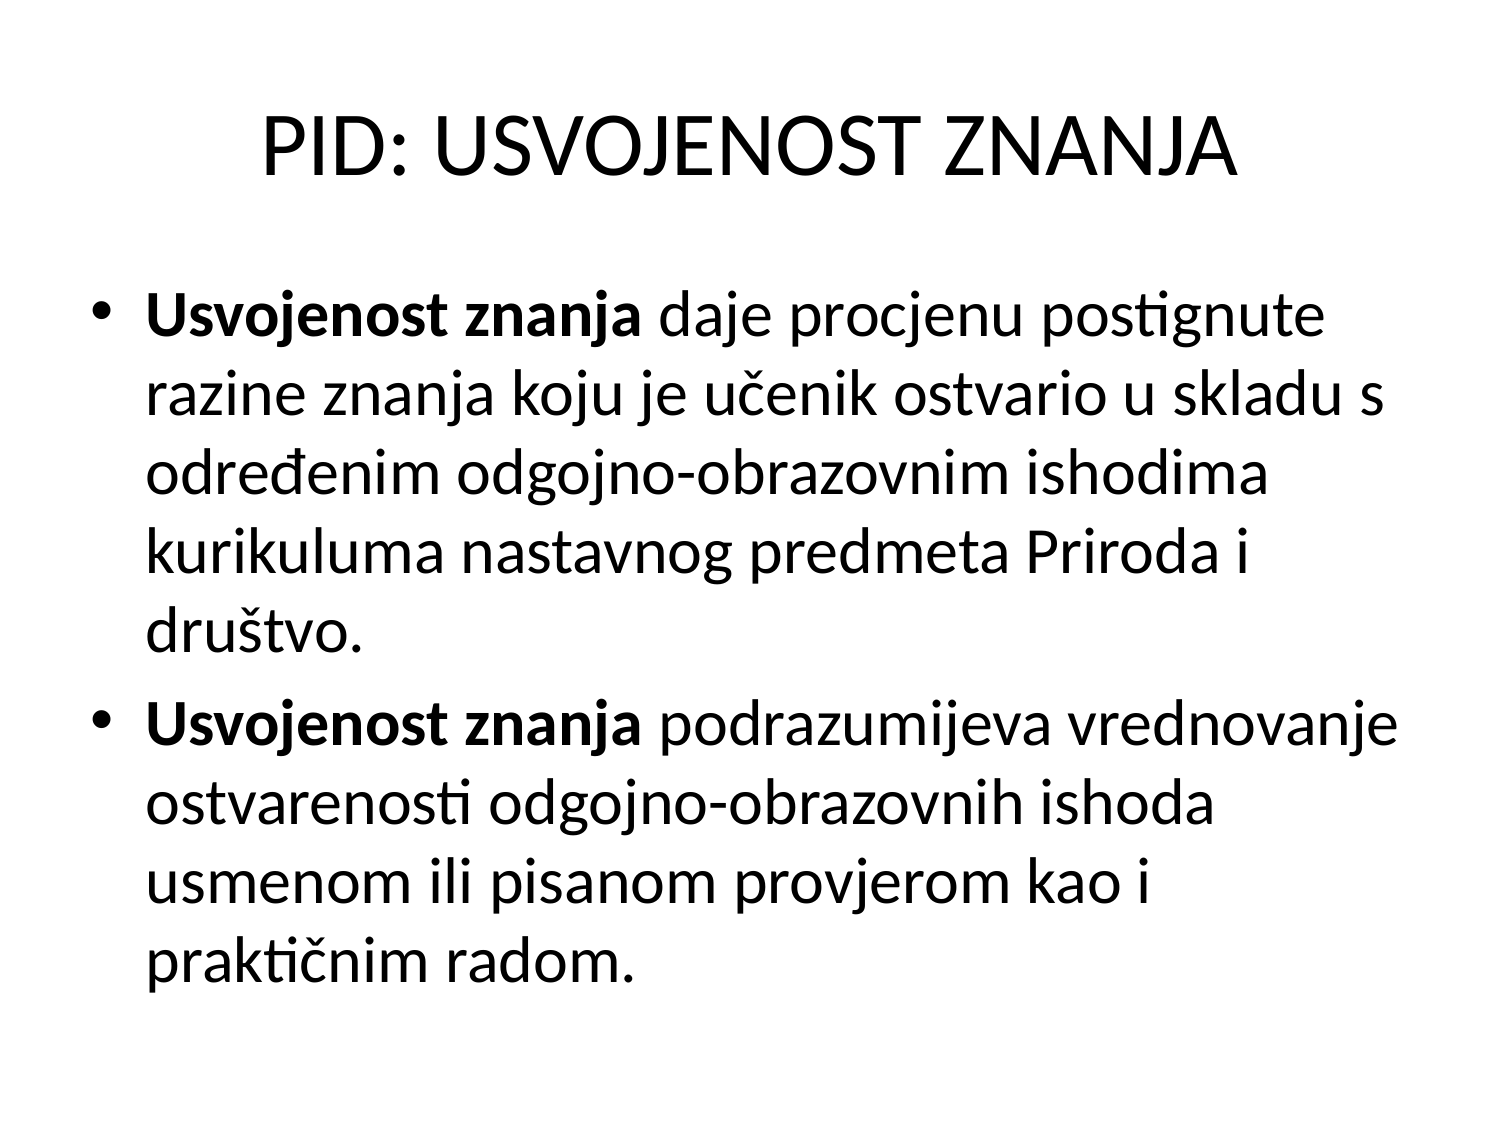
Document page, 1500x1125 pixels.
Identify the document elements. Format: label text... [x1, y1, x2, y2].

title PID: USVOJENOST ZNANJA [75, 45, 1425, 233]
list Usvojenost znanja daje procjenu postignute razine znanja koju je učenik ostvario u skladu s određenim odgojno-obrazovnim ishodima kurikuluma nastavnog predmeta Priroda i društvo. Usvojenost znanja podrazumijeva vrednovanje ostvarenosti odgojno-obrazovnih ishoda usmenom ili pisanom provjerom kao i praktičnim radom. [75, 262, 1425, 1005]
